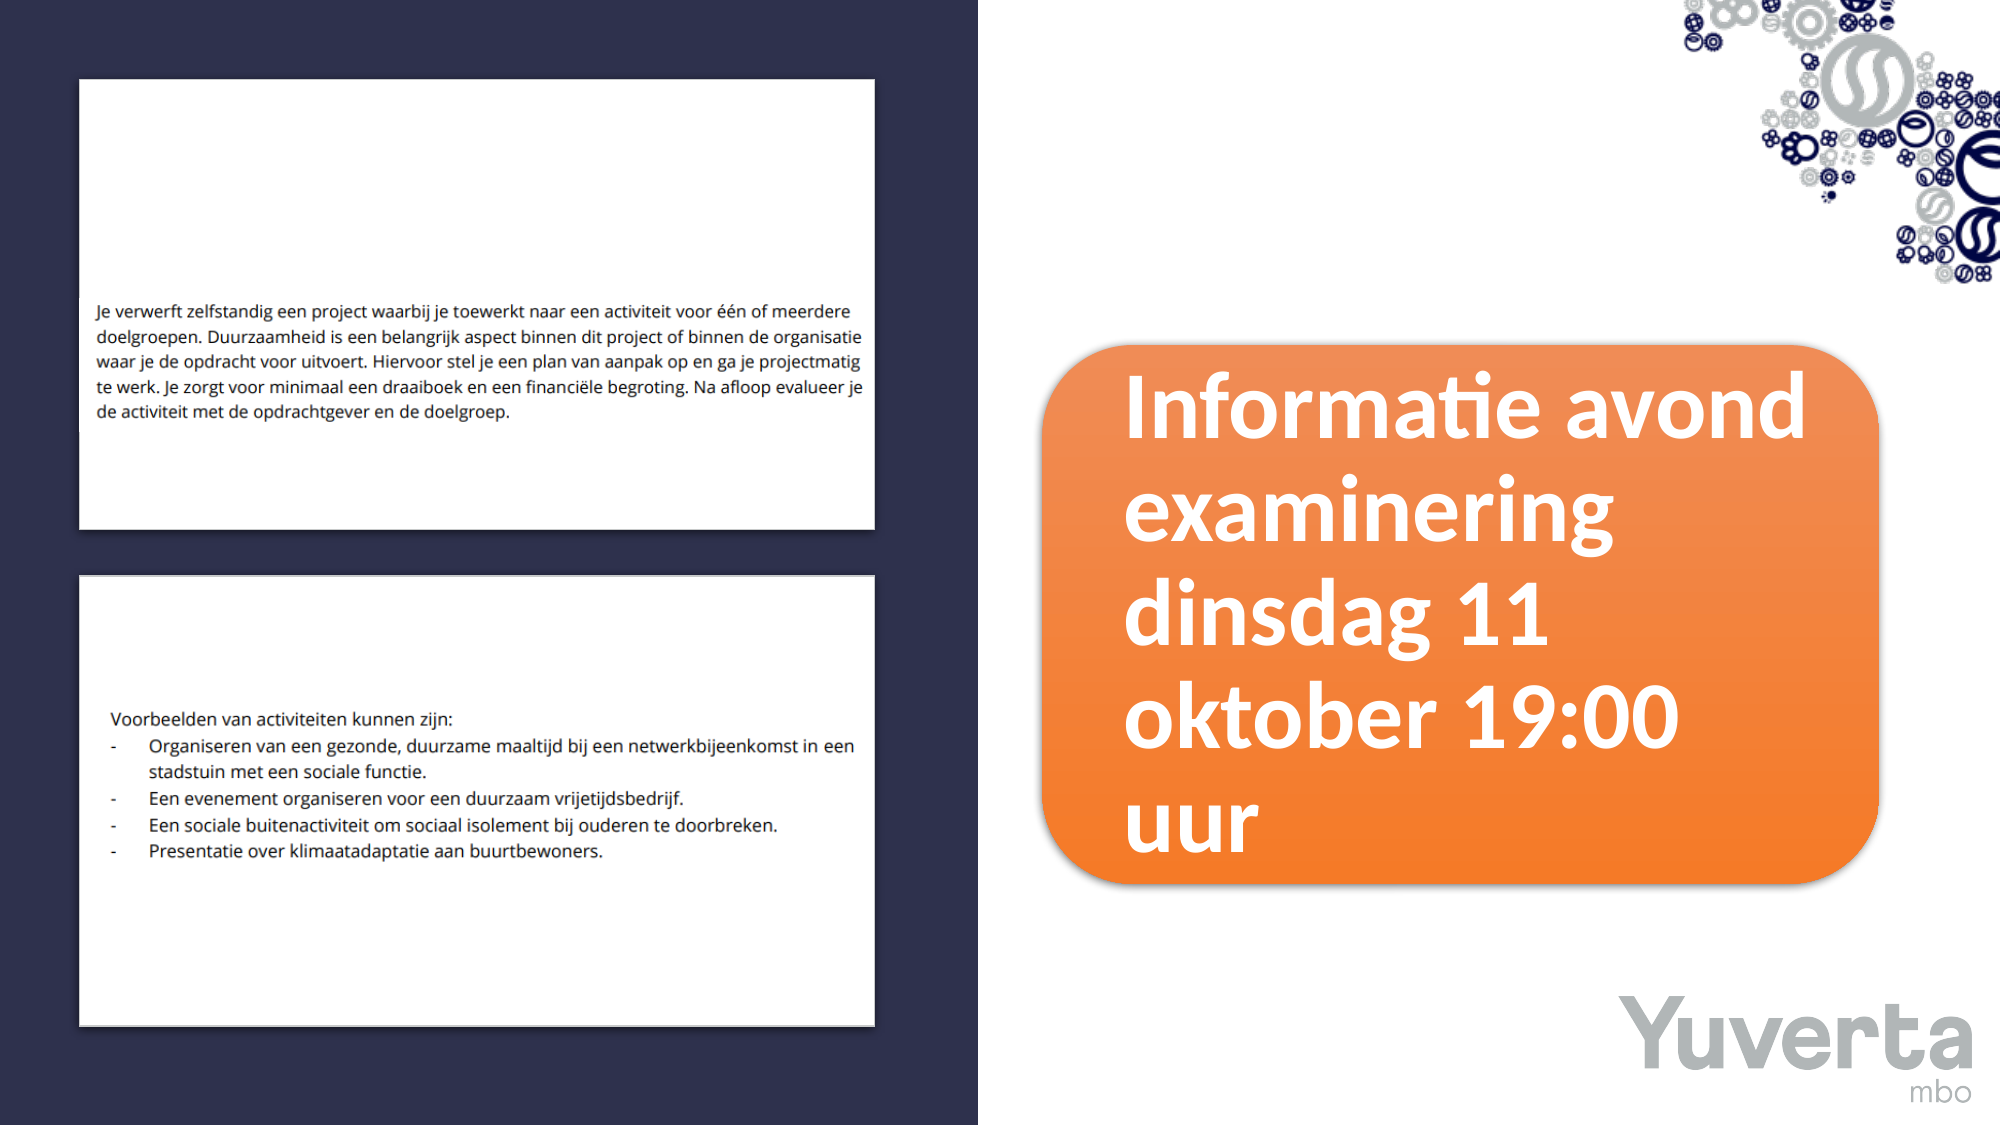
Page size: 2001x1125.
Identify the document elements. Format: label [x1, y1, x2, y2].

picture [86, 702, 868, 882]
text_box [0, 0, 979, 1125]
text_box [78, 575, 875, 1027]
text_box [78, 78, 875, 530]
picture [79, 298, 868, 433]
text_box [1042, 345, 1880, 967]
picture [979, 0, 2000, 1125]
